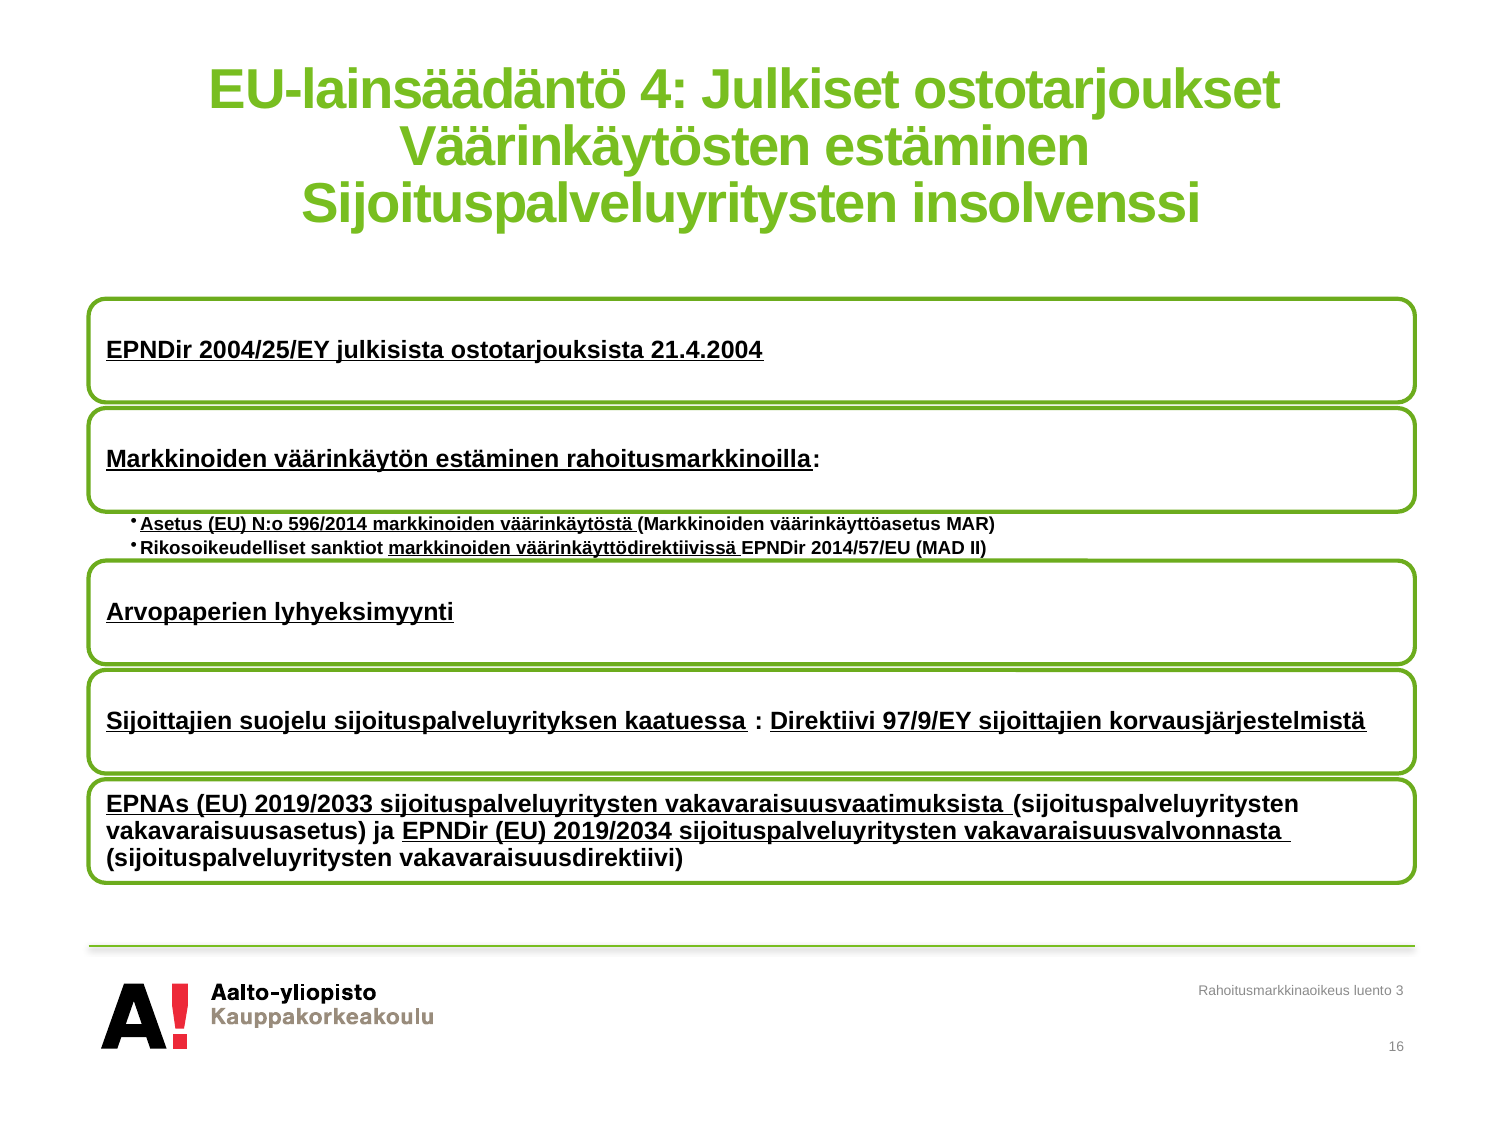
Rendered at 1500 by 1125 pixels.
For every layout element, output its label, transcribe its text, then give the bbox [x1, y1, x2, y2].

slide_number 16 [810, 1033, 1405, 1060]
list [88, 276, 1416, 906]
title EU-lainsäädäntö 4: Julkiset ostotarjoukset Väärinkäytösten estäminen Sijoituspalveluyritysten insolvenssi [88, 62, 1415, 259]
footer Rahoitusmarkkinaoikeus luento 3 [810, 976, 1405, 1003]
